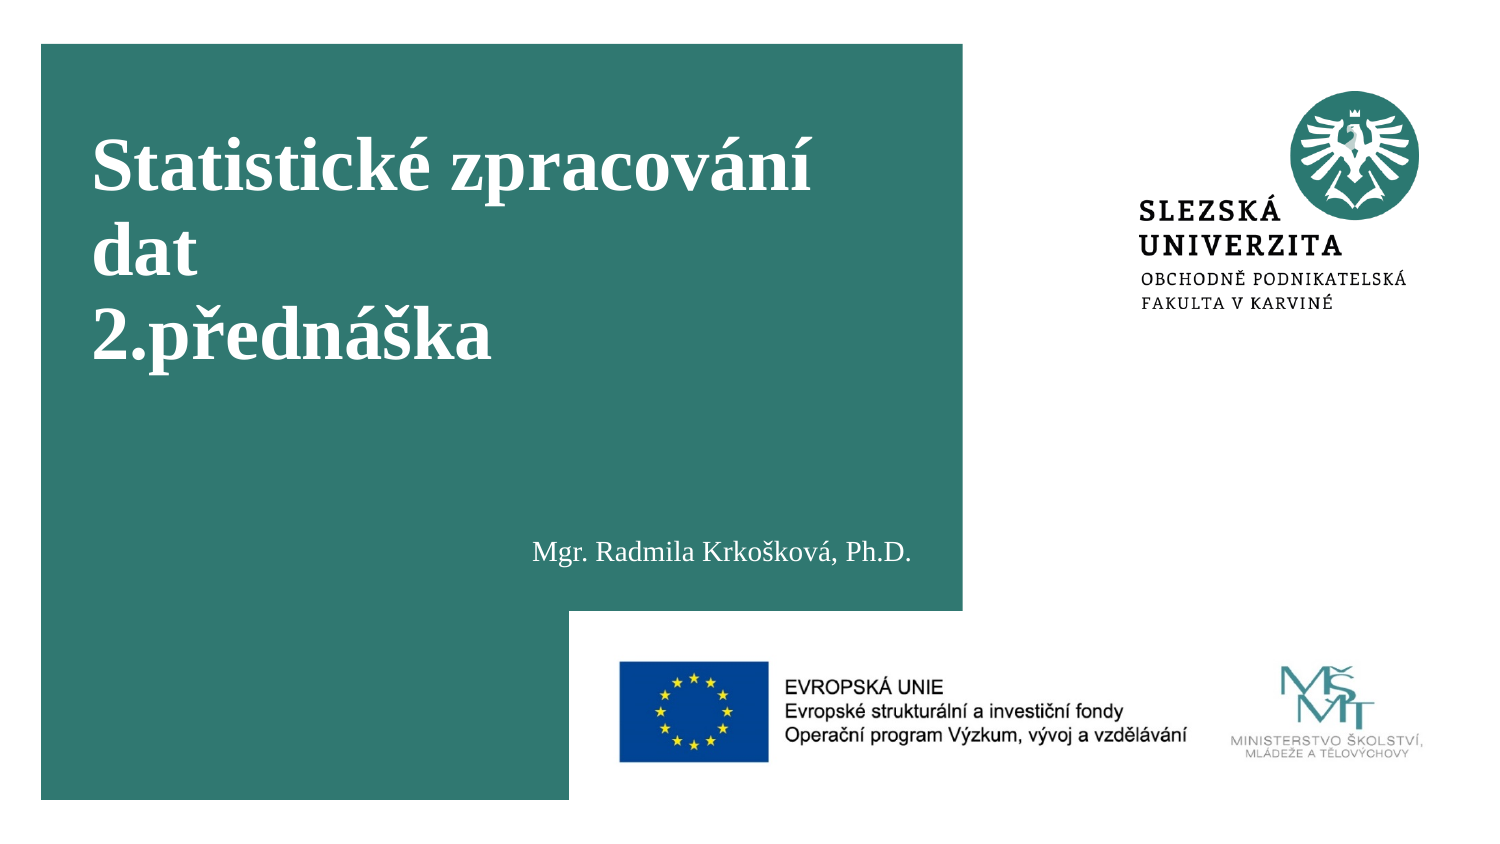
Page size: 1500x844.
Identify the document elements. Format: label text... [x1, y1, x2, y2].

title Statistické zpracování dat 2.přednáška [76, 114, 916, 470]
text_box [39, 42, 965, 802]
picture [1139, 90, 1419, 309]
subtitle Mgr. Radmila Krkošková, Ph.D. [289, 528, 928, 753]
picture [568, 611, 1472, 812]
